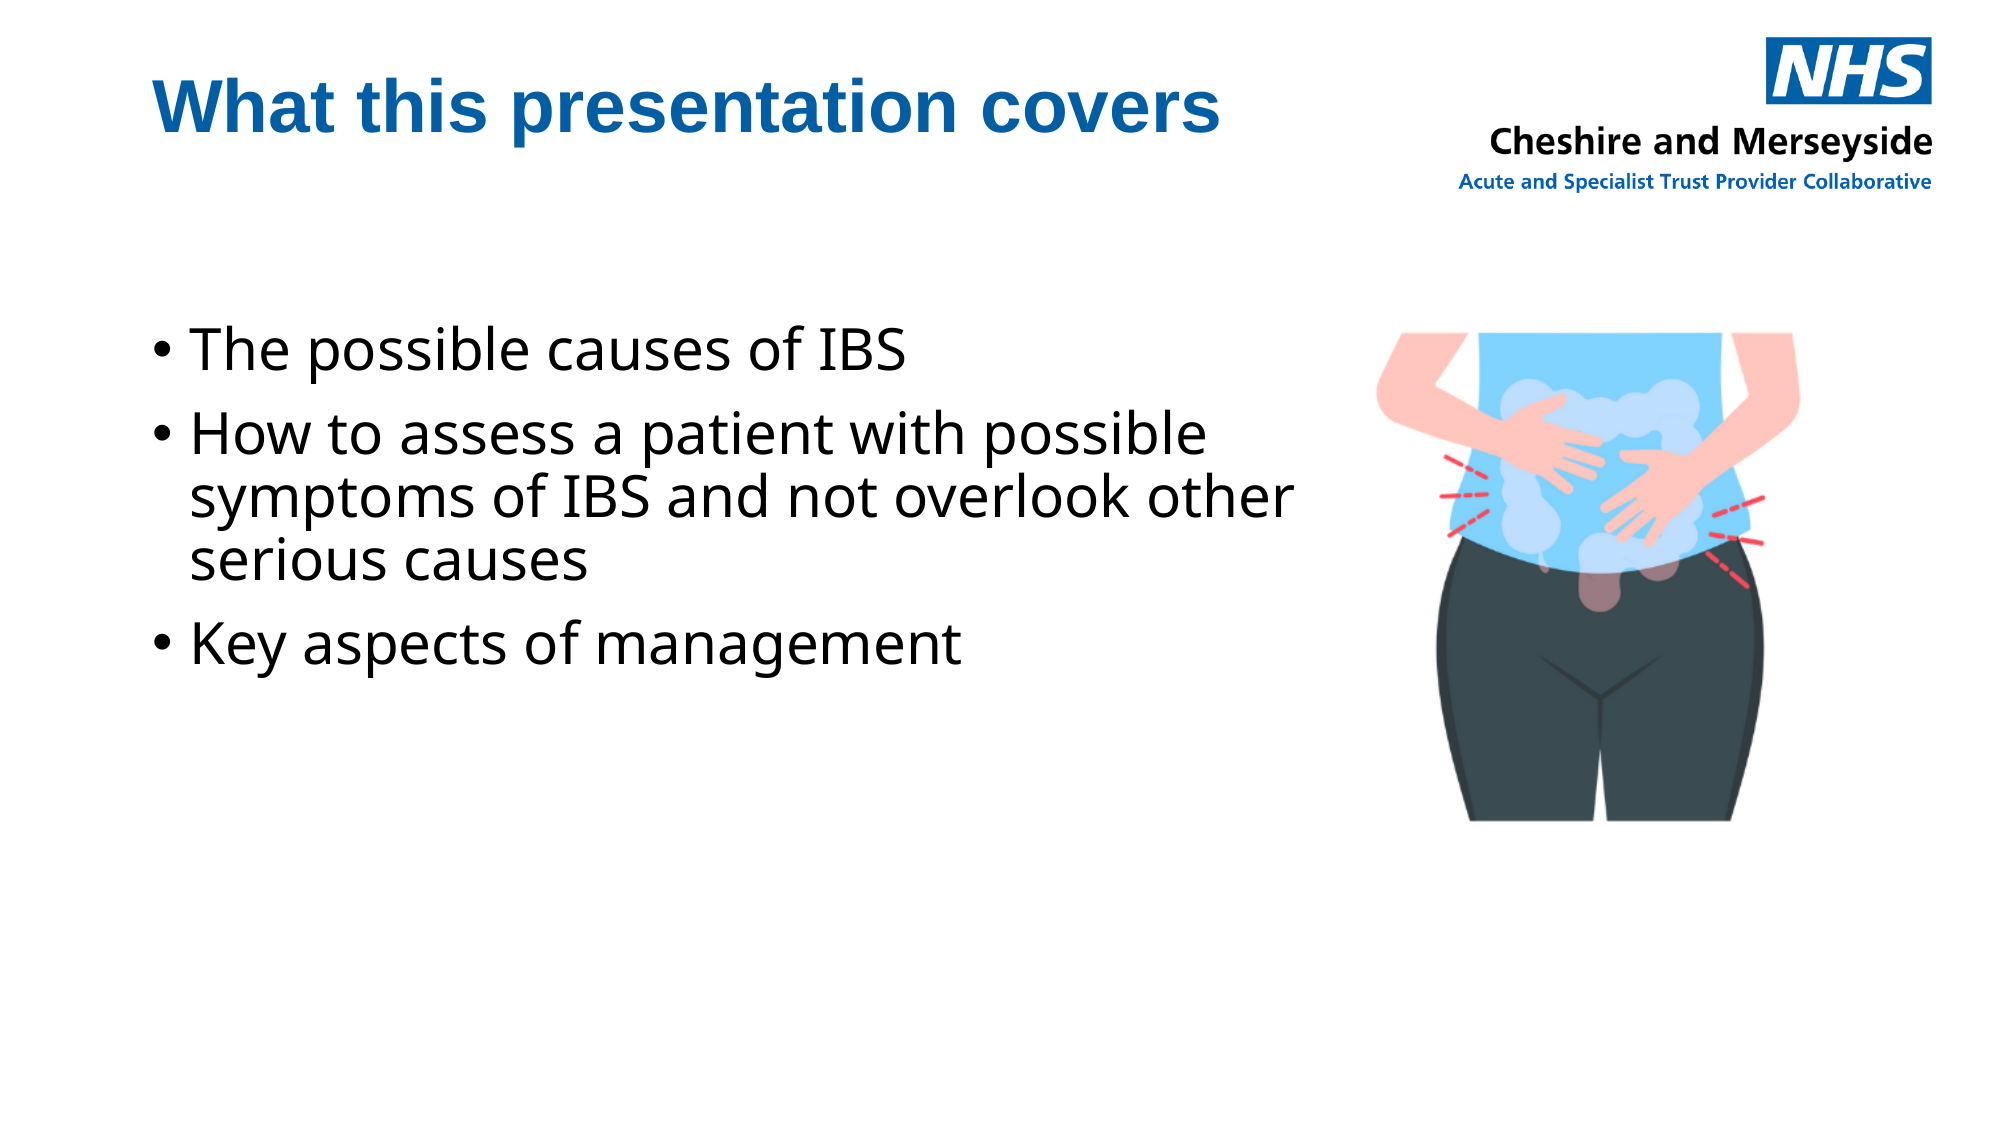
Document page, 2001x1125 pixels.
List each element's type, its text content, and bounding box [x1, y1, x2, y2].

picture [1327, 37, 1932, 239]
list The possible causes of IBS How to assess a patient with possible symptoms of IBS and not overlook other serious causes Key aspects of management [137, 312, 1355, 989]
picture [1339, 312, 1851, 844]
title What this presentation covers [137, 59, 1863, 278]
